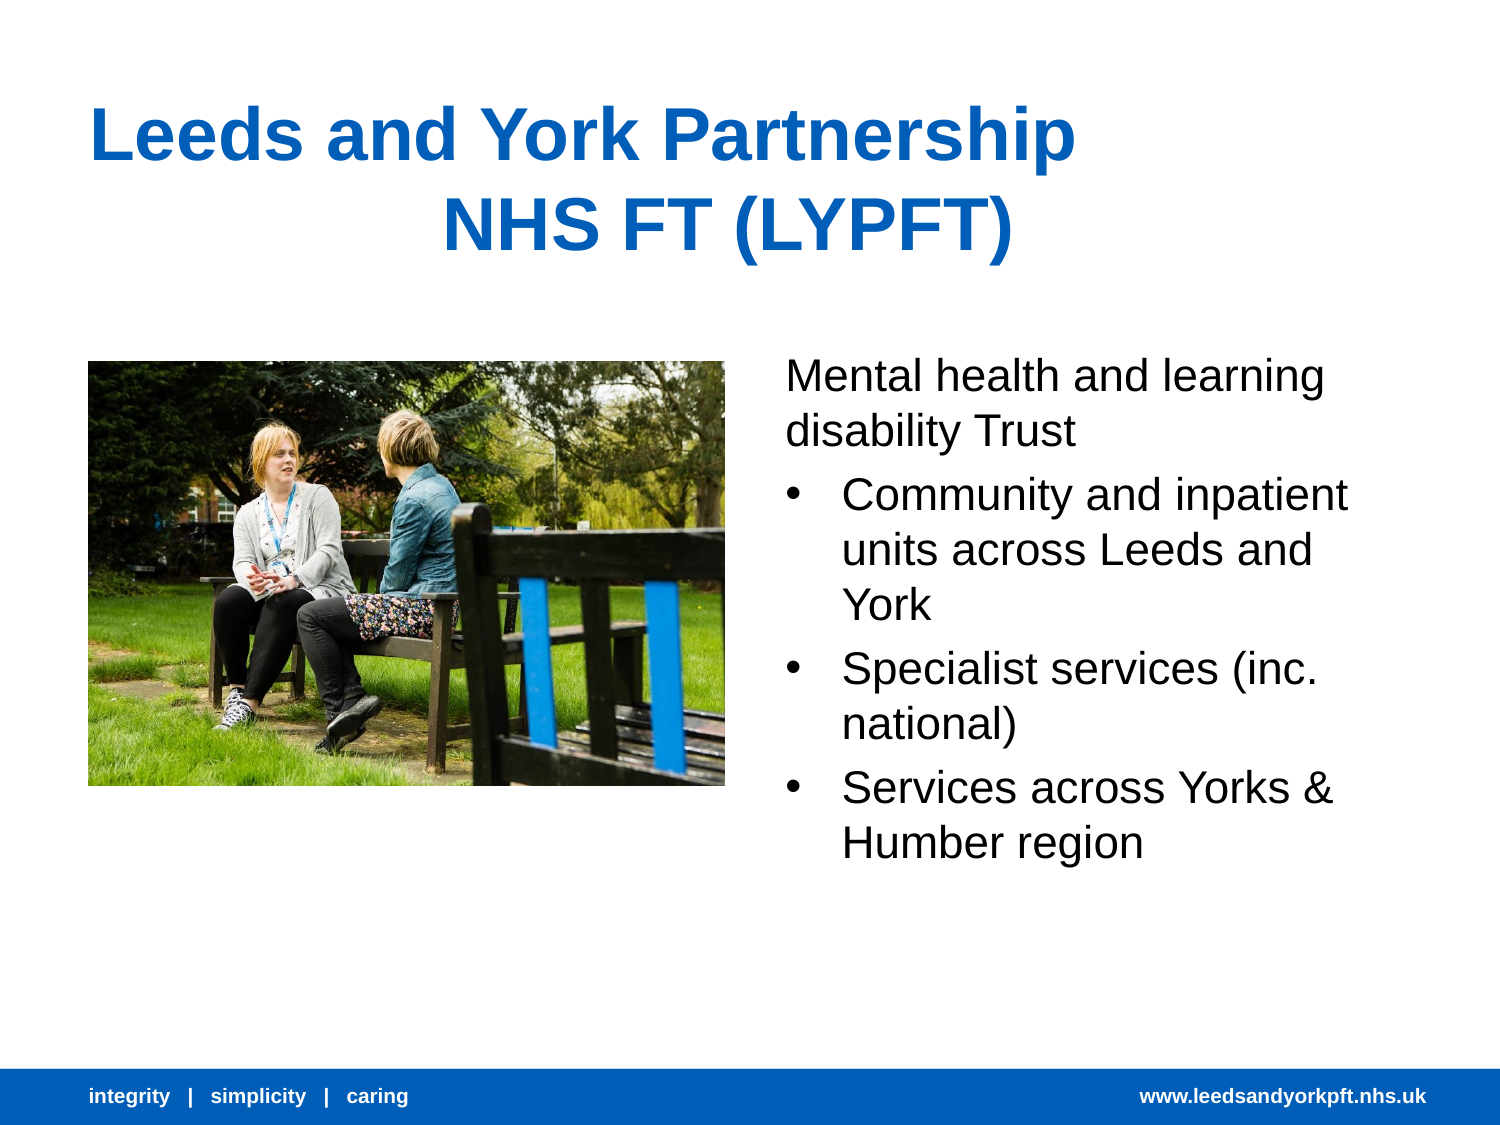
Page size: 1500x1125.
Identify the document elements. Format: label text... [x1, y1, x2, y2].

picture [88, 361, 725, 787]
subtitle Mental health and learning disability Trust Community and inpatient units across Leeds and York Specialist services (inc. national) Services across Yorks & Humber region [785, 338, 1388, 929]
title Leeds and York Partnership NHS FT (LYPFT) [88, 78, 1364, 303]
